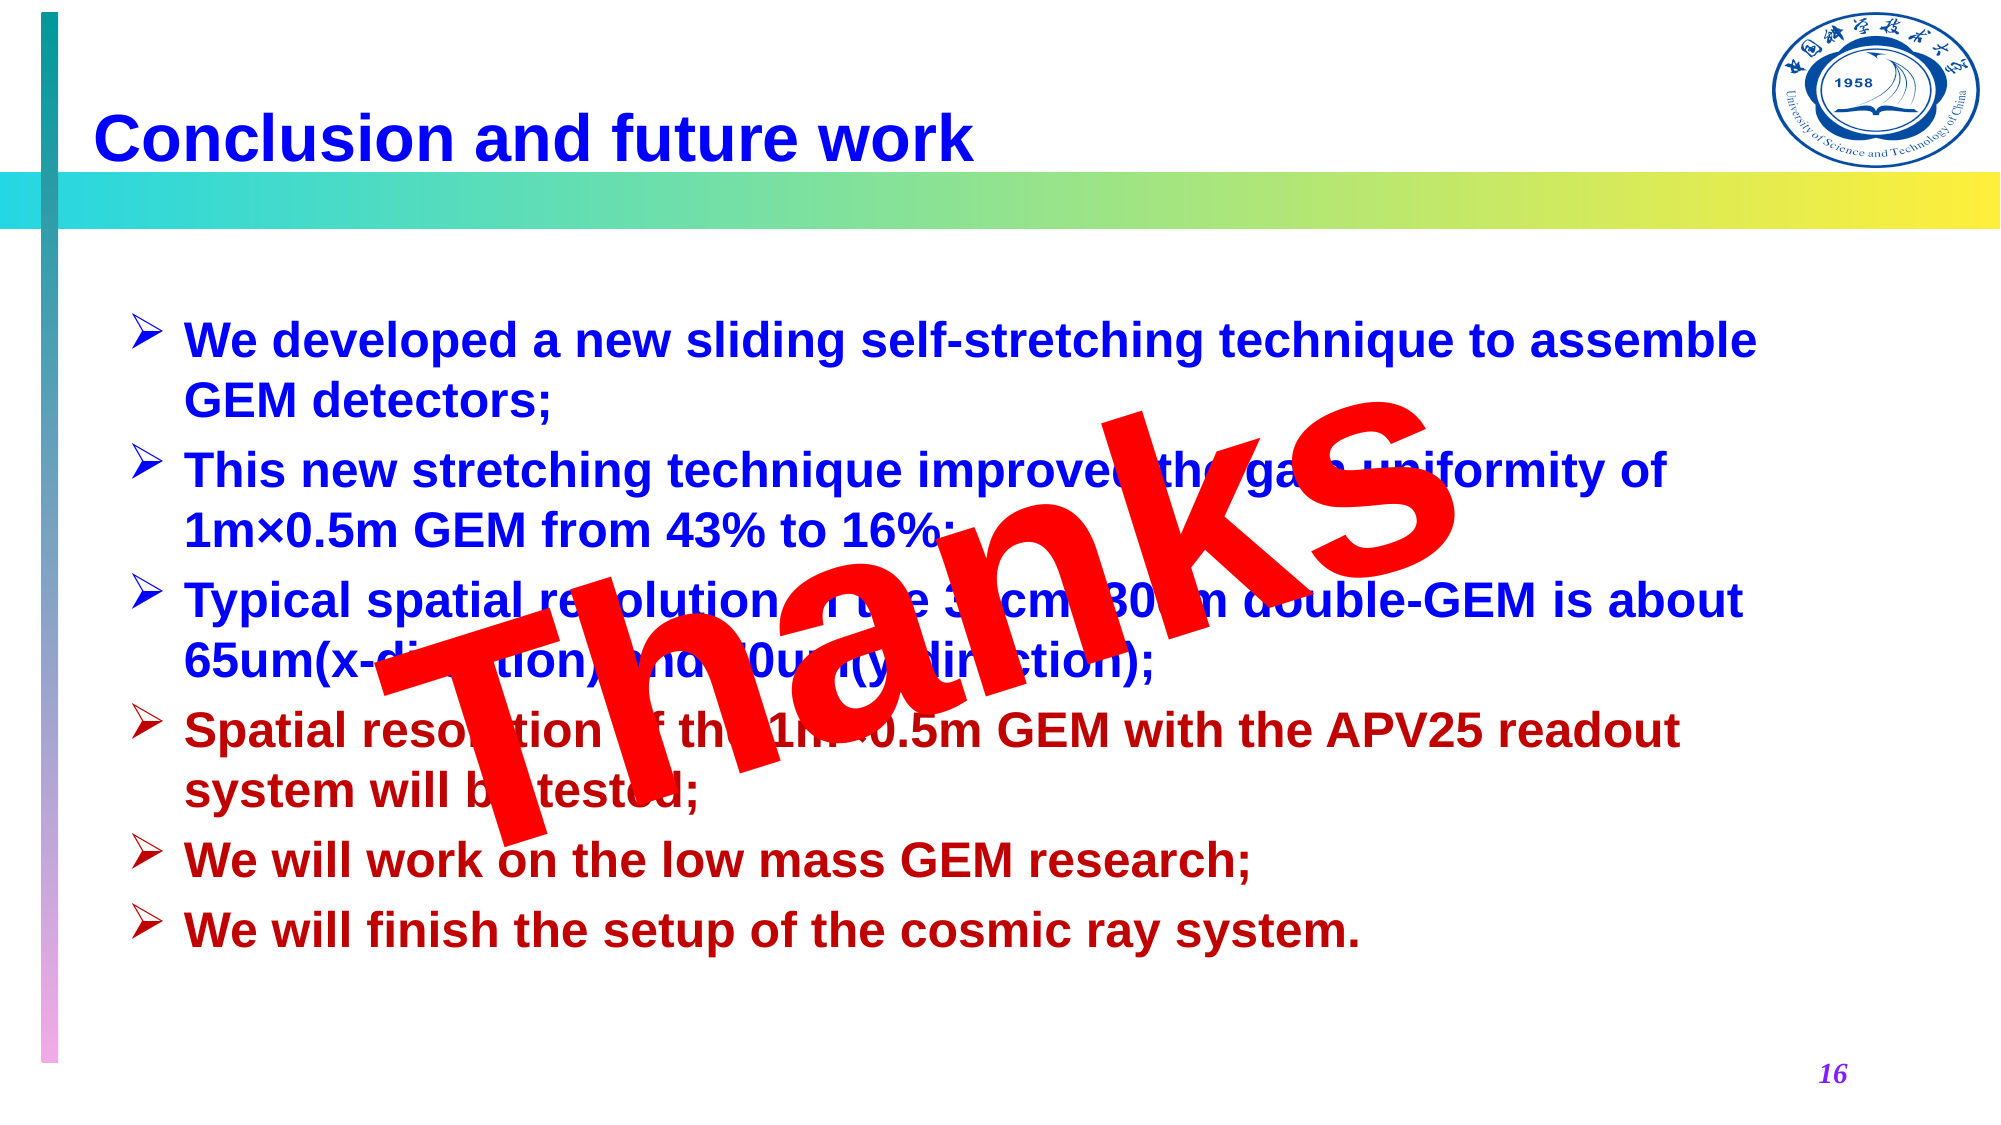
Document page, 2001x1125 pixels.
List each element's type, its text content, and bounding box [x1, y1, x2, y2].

text_box Thanks [325, 232, 1516, 941]
list We developed a new sliding self-stretching technique to assemble GEM detectors; This new stretching technique improved the gain uniformity of 1m×0.5m GEM from 43% to 16%; Typical spatial resolution of the 30cm×30cm double-GEM is about 65um(x-direction) and 70um(y-direction); Spatial resolution of the 1m×0.5m GEM with the APV25 readout system will be tested; We will work on the low mass GEM research; We will finish the setup of the cosmic ray system. [112, 299, 1839, 1013]
picture [1772, 12, 1980, 168]
text_box Conclusion and future work [78, 87, 991, 183]
